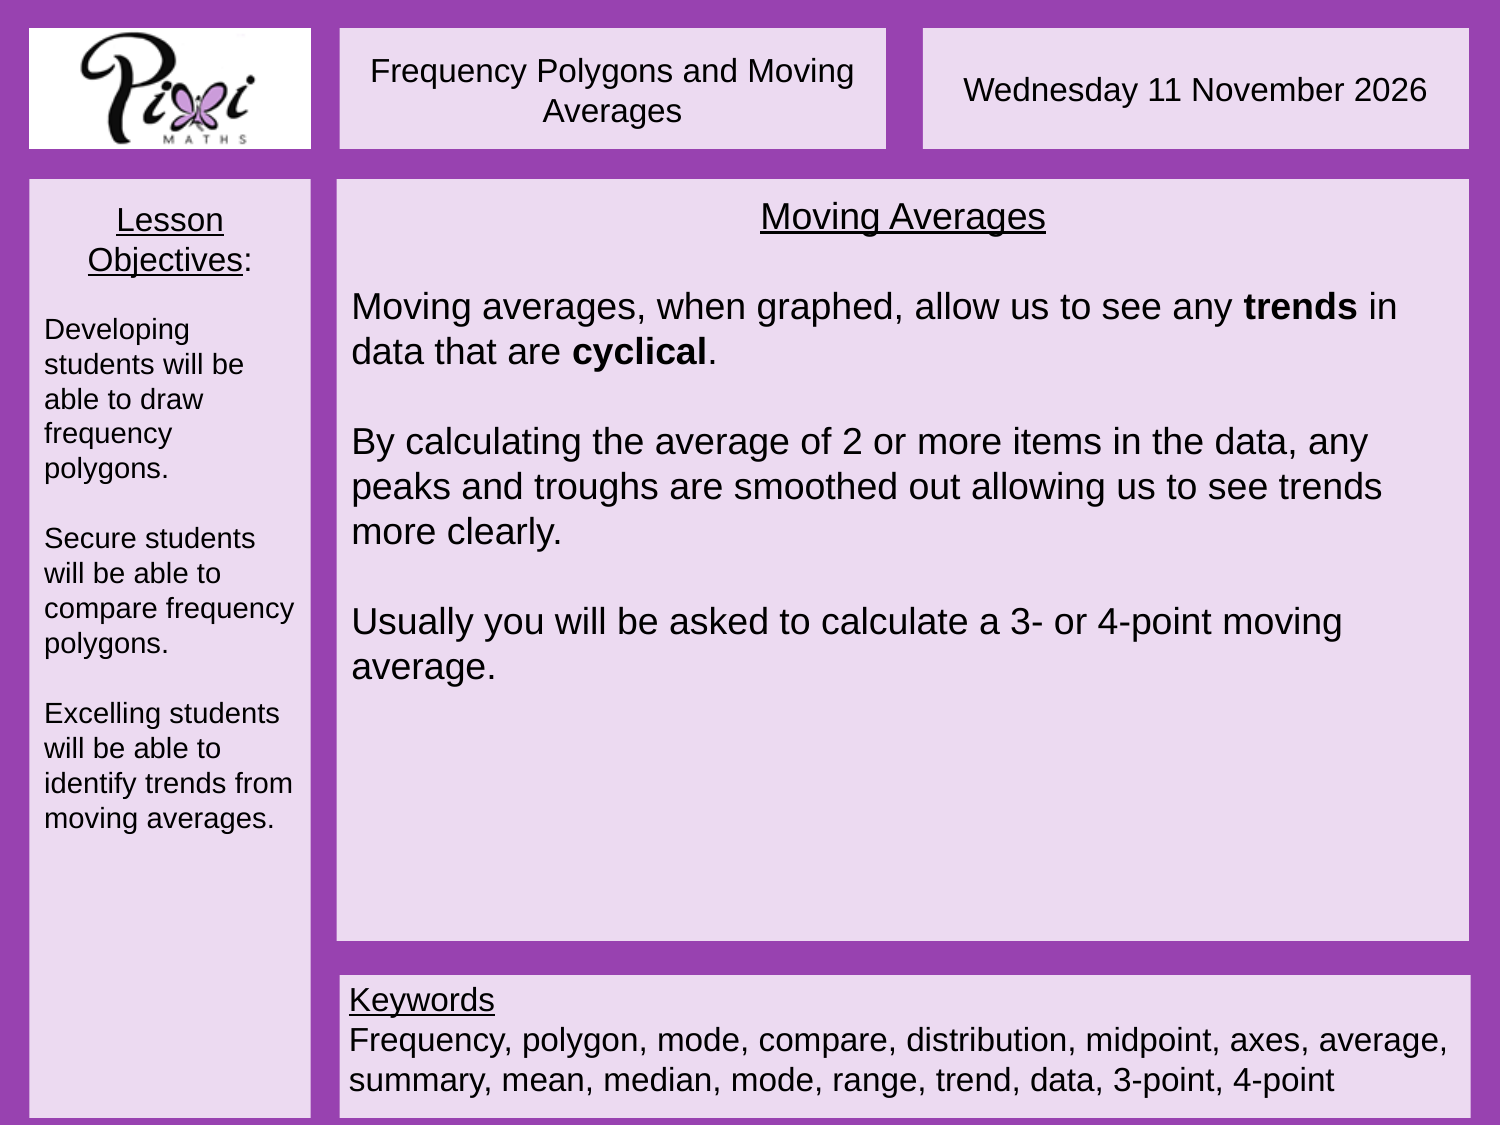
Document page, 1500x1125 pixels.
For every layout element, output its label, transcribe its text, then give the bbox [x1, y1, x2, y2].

picture [0, 0, 1500, 1125]
text_box Moving Averages Moving averages, when graphed, allow us to see any trends in data that are cyclical. By calculating the average of 2 or more items in the data, any peaks and troughs are smoothed out allowing us to see trends more clearly. Usually you will be asked to calculate a 3- or 4-point moving average. [336, 184, 1471, 695]
